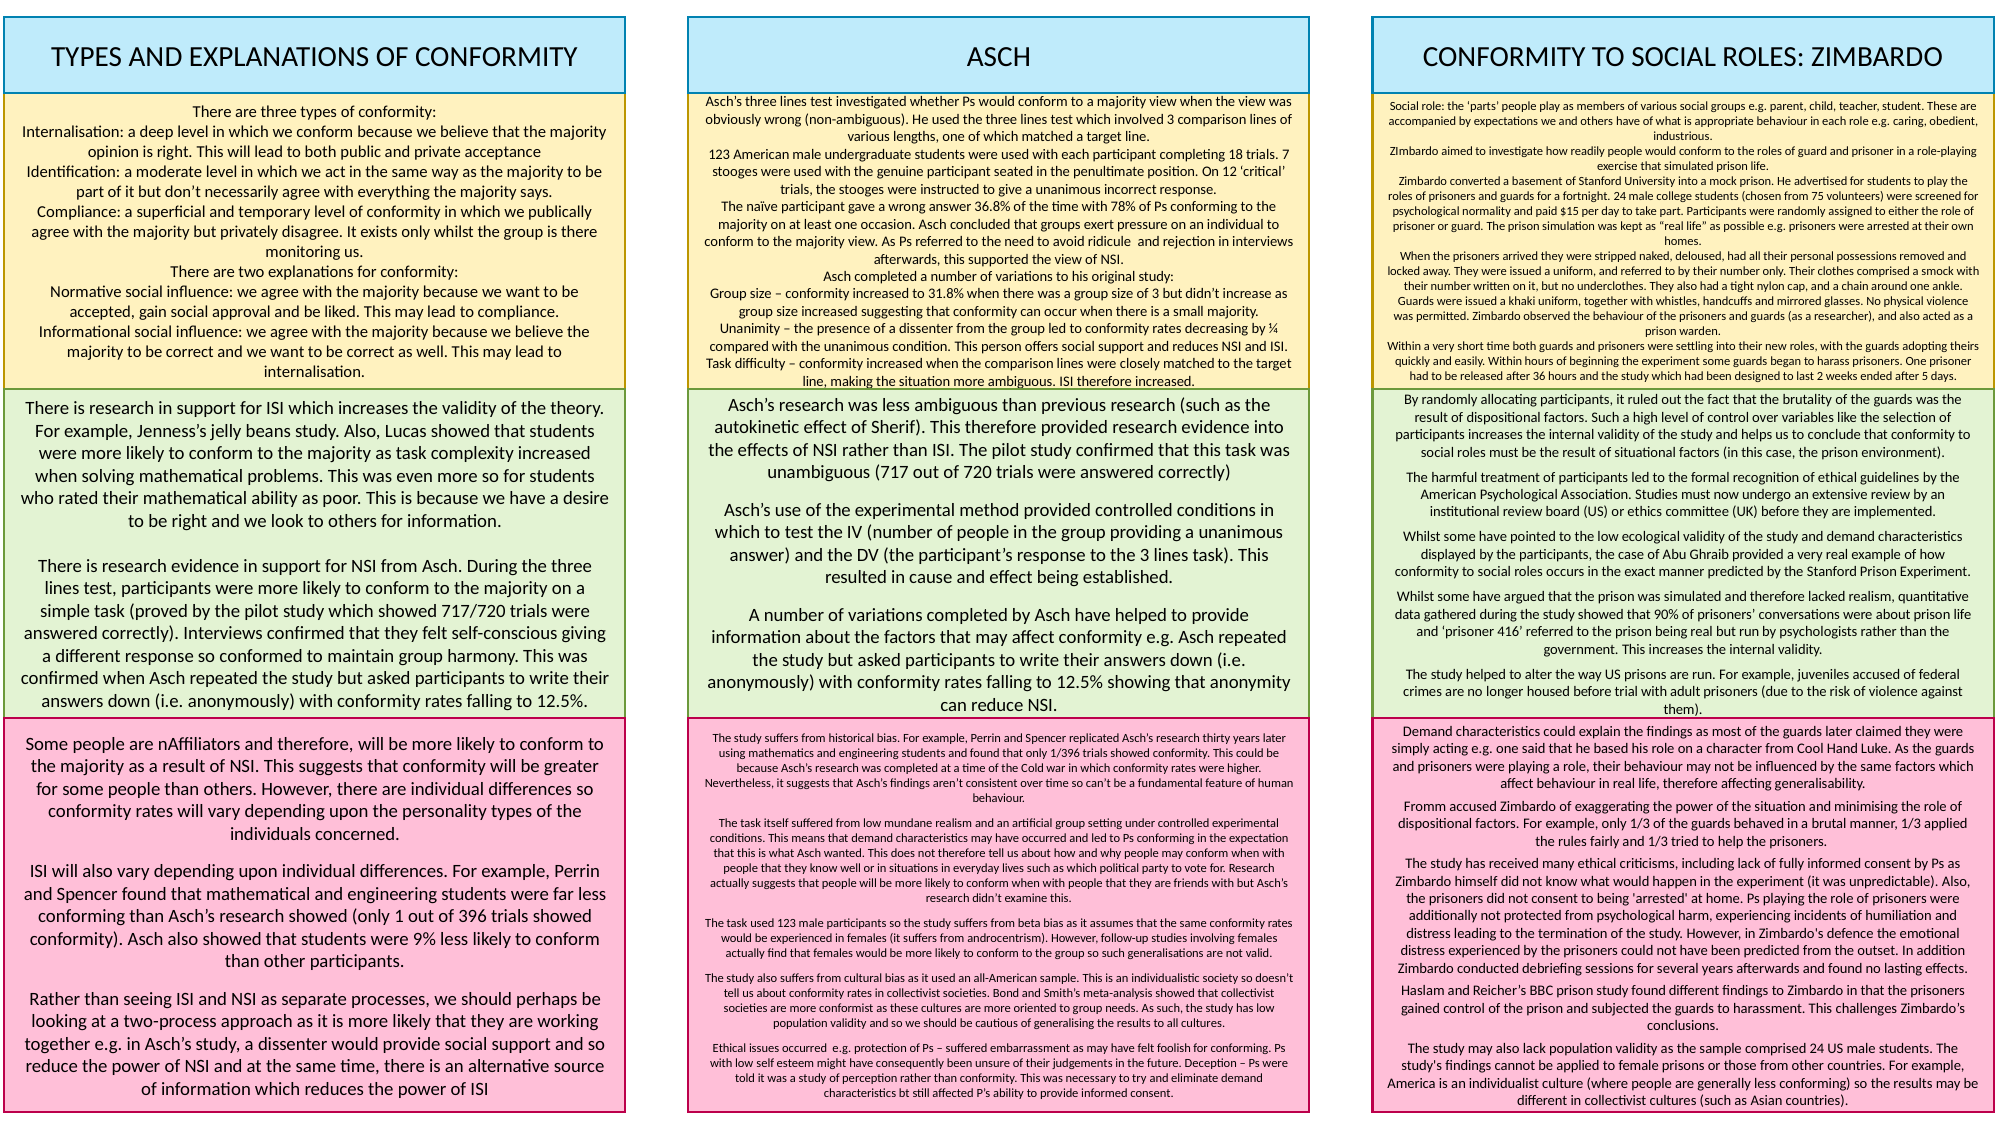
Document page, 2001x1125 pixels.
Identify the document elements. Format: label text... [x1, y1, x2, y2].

text_box TYPES AND EXPLANATIONS OF CONFORMITY [3, 16, 626, 94]
text_box By randomly allocating participants, it ruled out the fact that the brutality of the guards was the result of dispositional factors. Such a high level of control over variables like the selection of participants increases the internal validity of the study and helps us to conclude that conformity to social roles must be the result of situational factors (in this case, the prison environment). The harmful treatment of participants led to the formal recognition of ethical guidelines by the American Psychological Association. Studies must now undergo an extensive review by an institutional review board (US) or ethics committee (UK) before they are implemented. Whilst some have pointed to the low ecological validity of the study and demand characteristics displayed by the participants, the case of Abu Ghraib provided a very real example of how conformity to social roles occurs in the exact manner predicted by the Stanford Prison Experiment. Whilst some have argued that the prison was simulated and therefore lacked realism, quantitative data gathered during the study showed that 90% of prisoners’ conversations were about prison life and ‘prisoner 416’ referred to the prison being real but run by psychologists rather than the government. This increases the internal validity. The study helped to alter the way US prisons are run. For example, juveniles accused of federal crimes are no longer housed before trial with adult prisoners (due to the risk of violence against them). [1371, 388, 1995, 717]
text_box Demand characteristics could explain the findings as most of the guards later claimed they were simply acting e.g. one said that he based his role on a character from Cool Hand Luke. As the guards and prisoners were playing a role, their behaviour may not be influenced by the same factors which affect behaviour in real life, therefore affecting generalisability. Fromm accused Zimbardo of exaggerating the power of the situation and minimising the role of dispositional factors. For example, only 1/3 of the guards behaved in a brutal manner, 1/3 applied the rules fairly and 1/3 tried to help the prisoners. The study has received many ethical criticisms, including lack of fully informed consent by Ps as Zimbardo himself did not know what would happen in the experiment (it was unpredictable). Also, the prisoners did not consent to being 'arrested' at home. Ps playing the role of prisoners were additionally not protected from psychological harm, experiencing incidents of humiliation and distress leading to the termination of the study. However, in Zimbardo's defence the emotional distress experienced by the prisoners could not have been predicted from the outset. In addition Zimbardo conducted debriefing sessions for several years afterwards and found no lasting effects. Haslam and Reicher’s BBC prison study found different findings to Zimbardo in that the prisoners gained control of the prison and subjected the guards to harassment. This challenges Zimbardo’s conclusions. The study may also lack population validity as the sample comprised 24 US male students. The study's findings cannot be applied to female prisons or those from other countries. For example, America is an individualist culture (where people are generally less conforming) so the results may be different in collectivist cultures (such as Asian countries). [1371, 717, 1995, 1113]
text_box CONFORMITY TO SOCIAL ROLES: ZIMBARDO [1371, 16, 1995, 94]
text_box ASCH [687, 16, 1310, 94]
text_box Social role: the ‘parts’ people play as members of various social groups e.g. parent, child, teacher, student. These are accompanied by expectations we and others have of what is appropriate behaviour in each role e.g. caring, obedient, industrious. ZImbardo aimed to investigate how readily people would conform to the roles of guard and prisoner in a role-playing exercise that simulated prison life. Zimbardo converted a basement of Stanford University into a mock prison. He advertised for students to play the roles of prisoners and guards for a fortnight. 24 male college students (chosen from 75 volunteers) were screened for psychological normality and paid $15 per day to take part. Participants were randomly assigned to either the role of prisoner or guard. The prison simulation was kept as “real life” as possible e.g. prisoners were arrested at their own homes. When the prisoners arrived they were stripped naked, deloused, had all their personal possessions removed and locked away. They were issued a uniform, and referred to by their number only. Their clothes comprised a smock with their number written on it, but no underclothes. They also had a tight nylon cap, and a chain around one ankle. Guards were issued a khaki uniform, together with whistles, handcuffs and mirrored glasses. No physical violence was permitted. Zimbardo observed the behaviour of the prisoners and guards (as a researcher), and also acted as a prison warden. Within a very short time both guards and prisoners were settling into their new roles, with the guards adopting theirs quickly and easily. Within hours of beginning the experiment some guards began to harass prisoners. One prisoner had to be released after 36 hours and the study which had been designed to last 2 weeks ended after 5 days. [1371, 94, 1995, 388]
text_box Some people are nAffiliators and therefore, will be more likely to conform to the majority as a result of NSI. This suggests that conformity will be greater for some people than others. However, there are individual differences so conformity rates will vary depending upon the personality types of the individuals concerned. ISI will also vary depending upon individual differences. For example, Perrin and Spencer found that mathematical and engineering students were far less conforming than Asch’s research showed (only 1 out of 396 trials showed conformity). Asch also showed that students were 9% less likely to conform than other participants. Rather than seeing ISI and NSI as separate processes, we should perhaps be looking at a two-process approach as it is more likely that they are working together e.g. in Asch’s study, a dissenter would provide social support and so reduce the power of NSI and at the same time, there is an alternative source of information which reduces the power of ISI [3, 717, 626, 1113]
text_box Asch’s three lines test investigated whether Ps would conform to a majority view when the view was obviously wrong (non-ambiguous). He used the three lines test which involved 3 comparison lines of various lengths, one of which matched a target line. 123 American male undergraduate students were used with each participant completing 18 trials. 7 stooges were used with the genuine participant seated in the penultimate position. On 12 ‘critical’ trials, the stooges were instructed to give a unanimous incorrect response. The naïve participant gave a wrong answer 36.8% of the time with 78% of Ps conforming to the majority on at least one occasion. Asch concluded that groups exert pressure on an individual to conform to the majority view. As Ps referred to the need to avoid ridicule and rejection in interviews afterwards, this supported the view of NSI. Asch completed a number of variations to his original study: Group size – conformity increased to 31.8% when there was a group size of 3 but didn’t increase as group size increased suggesting that conformity can occur when there is a small majority. Unanimity – the presence of a dissenter from the group led to conformity rates decreasing by ¼ compared with the unanimous condition. This person offers social support and reduces NSI and ISI. Task difficulty – conformity increased when the comparison lines were closely matched to the target line, making the situation more ambiguous. ISI therefore increased. [687, 94, 1310, 388]
text_box The study suffers from historical bias. For example, Perrin and Spencer replicated Asch’s research thirty years later using mathematics and engineering students and found that only 1/396 trials showed conformity. This could be because Asch’s research was completed at a time of the Cold war in which conformity rates were higher. Nevertheless, it suggests that Asch’s findings aren’t consistent over time so can’t be a fundamental feature of human behaviour. The task itself suffered from low mundane realism and an artificial group setting under controlled experimental conditions. This means that demand characteristics may have occurred and led to Ps conforming in the expectation that this is what Asch wanted. This does not therefore tell us about how and why people may conform when with people that they know well or in situations in everyday lives such as which political party to vote for. Research actually suggests that people will be more likely to conform when with people that they are friends with but Asch’s research didn’t examine this. The task used 123 male participants so the study suffers from beta bias as it assumes that the same conformity rates would be experienced in females (it suffers from androcentrism). However, follow-up studies involving females actually find that females would be more likely to conform to the group so such generalisations are not valid. The study also suffers from cultural bias as it used an all-American sample. This is an individualistic society so doesn’t tell us about conformity rates in collectivist societies. Bond and Smith’s meta-analysis showed that collectivist societies are more conformist as these cultures are more oriented to group needs. As such, the study has low population validity and so we should be cautious of generalising the results to all cultures. Ethical issues occurred e.g. protection of Ps – suffered embarrassment as may have felt foolish for conforming. Ps with low self esteem might have consequently been unsure of their judgements in the future. Deception – Ps were told it was a study of perception rather than conformity. This was necessary to try and eliminate demand characteristics bt still affected P’s ability to provide informed consent. [687, 717, 1310, 1113]
text_box Asch’s research was less ambiguous than previous research (such as the autokinetic effect of Sherif). This therefore provided research evidence into the effects of NSI rather than ISI. The pilot study confirmed that this task was unambiguous (717 out of 720 trials were answered correctly) Asch’s use of the experimental method provided controlled conditions in which to test the IV (number of people in the group providing a unanimous answer) and the DV (the participant’s response to the 3 lines task). This resulted in cause and effect being established. A number of variations completed by Asch have helped to provide information about the factors that may affect conformity e.g. Asch repeated the study but asked participants to write their answers down (i.e. anonymously) with conformity rates falling to 12.5% showing that anonymity can reduce NSI. [687, 388, 1310, 717]
text_box There is research in support for ISI which increases the validity of the theory. For example, Jenness’s jelly beans study. Also, Lucas showed that students were more likely to conform to the majority as task complexity increased when solving mathematical problems. This was even more so for students who rated their mathematical ability as poor. This is because we have a desire to be right and we look to others for information. There is research evidence in support for NSI from Asch. During the three lines test, participants were more likely to conform to the majority on a simple task (proved by the pilot study which showed 717/720 trials were answered correctly). Interviews confirmed that they felt self-conscious giving a different response so conformed to maintain group harmony. This was confirmed when Asch repeated the study but asked participants to write their answers down (i.e. anonymously) with conformity rates falling to 12.5%. [3, 388, 626, 717]
text_box There are three types of conformity: Internalisation: a deep level in which we conform because we believe that the majority opinion is right. This will lead to both public and private acceptance Identification: a moderate level in which we act in the same way as the majority to be part of it but don’t necessarily agree with everything the majority says. Compliance: a superficial and temporary level of conformity in which we publically agree with the majority but privately disagree. It exists only whilst the group is there monitoring us. There are two explanations for conformity: Normative social influence: we agree with the majority because we want to be accepted, gain social approval and be liked. This may lead to compliance. Informational social influence: we agree with the majority because we believe the majority to be correct and we want to be correct as well. This may lead to internalisation. [3, 94, 626, 388]
